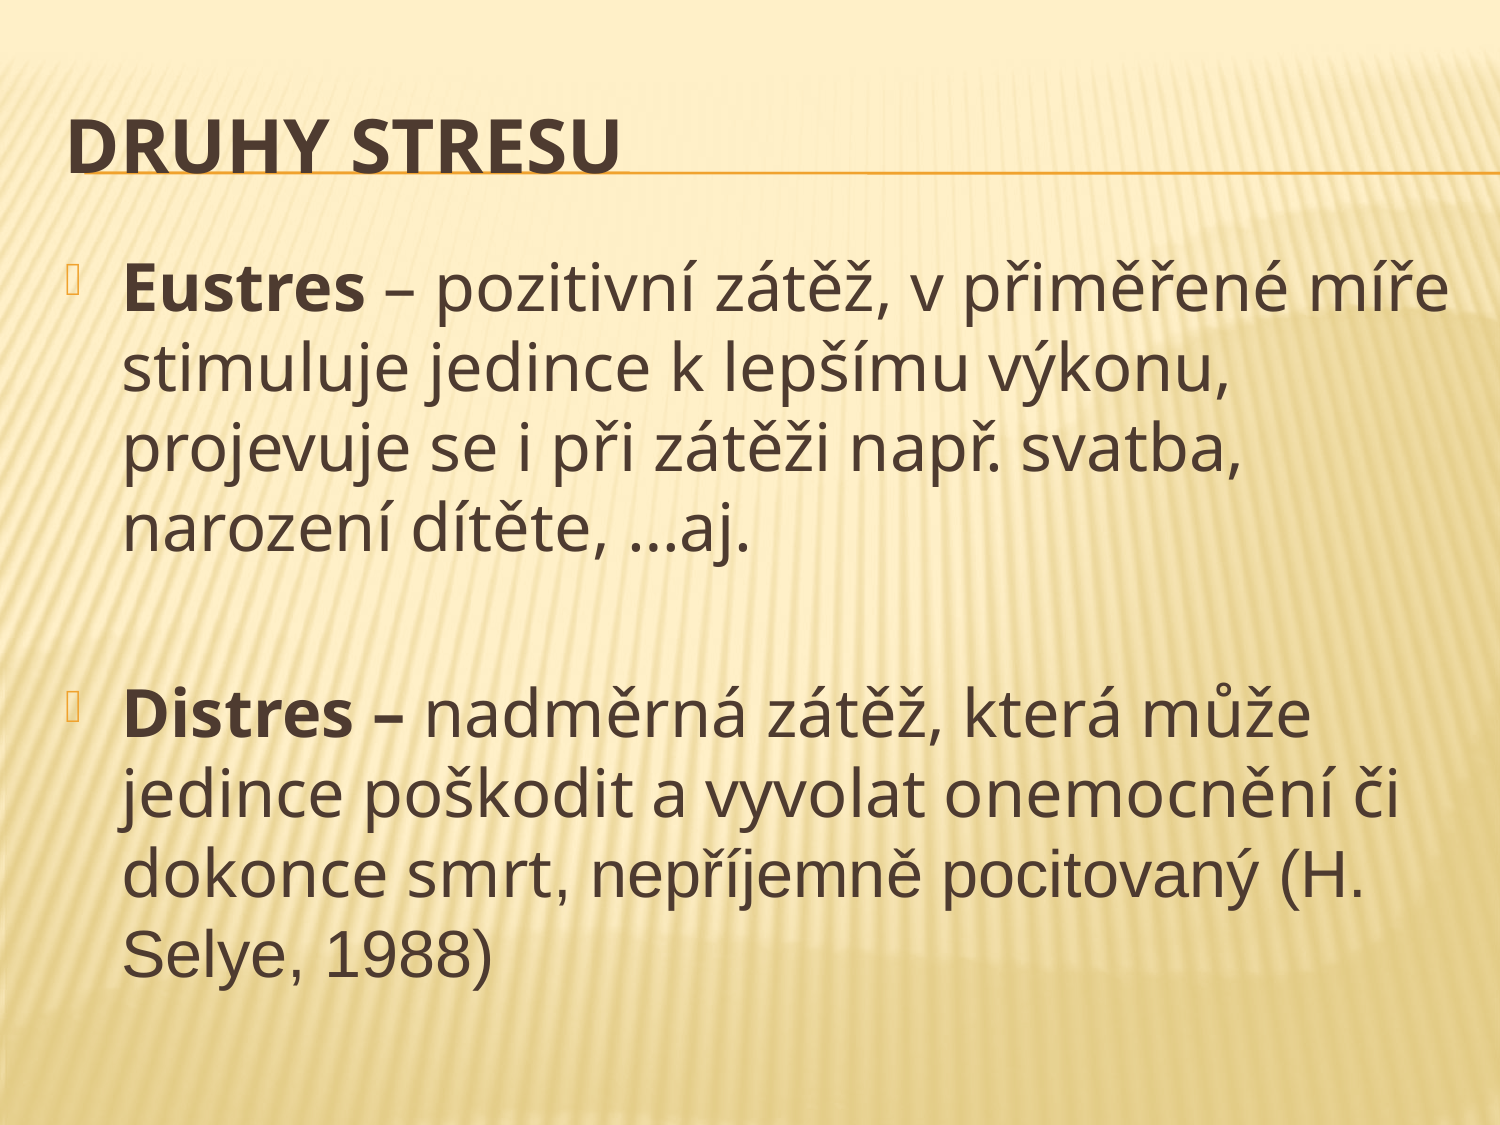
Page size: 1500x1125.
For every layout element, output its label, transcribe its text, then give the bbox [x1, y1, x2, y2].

list Eustres – pozitivní zátěž, v přiměřené míře stimuluje jedince k lepšímu výkonu, projevuje se i při zátěži např. svatba, narození dítěte, …aj. Distres – nadměrná zátěž, která může jedince poškodit a vyvolat onemocnění či dokonce smrt, nepříjemně pocitovaný (H. Selye, 1988) [49, 143, 1476, 1026]
title Druhy stresu [50, 75, 1475, 143]
